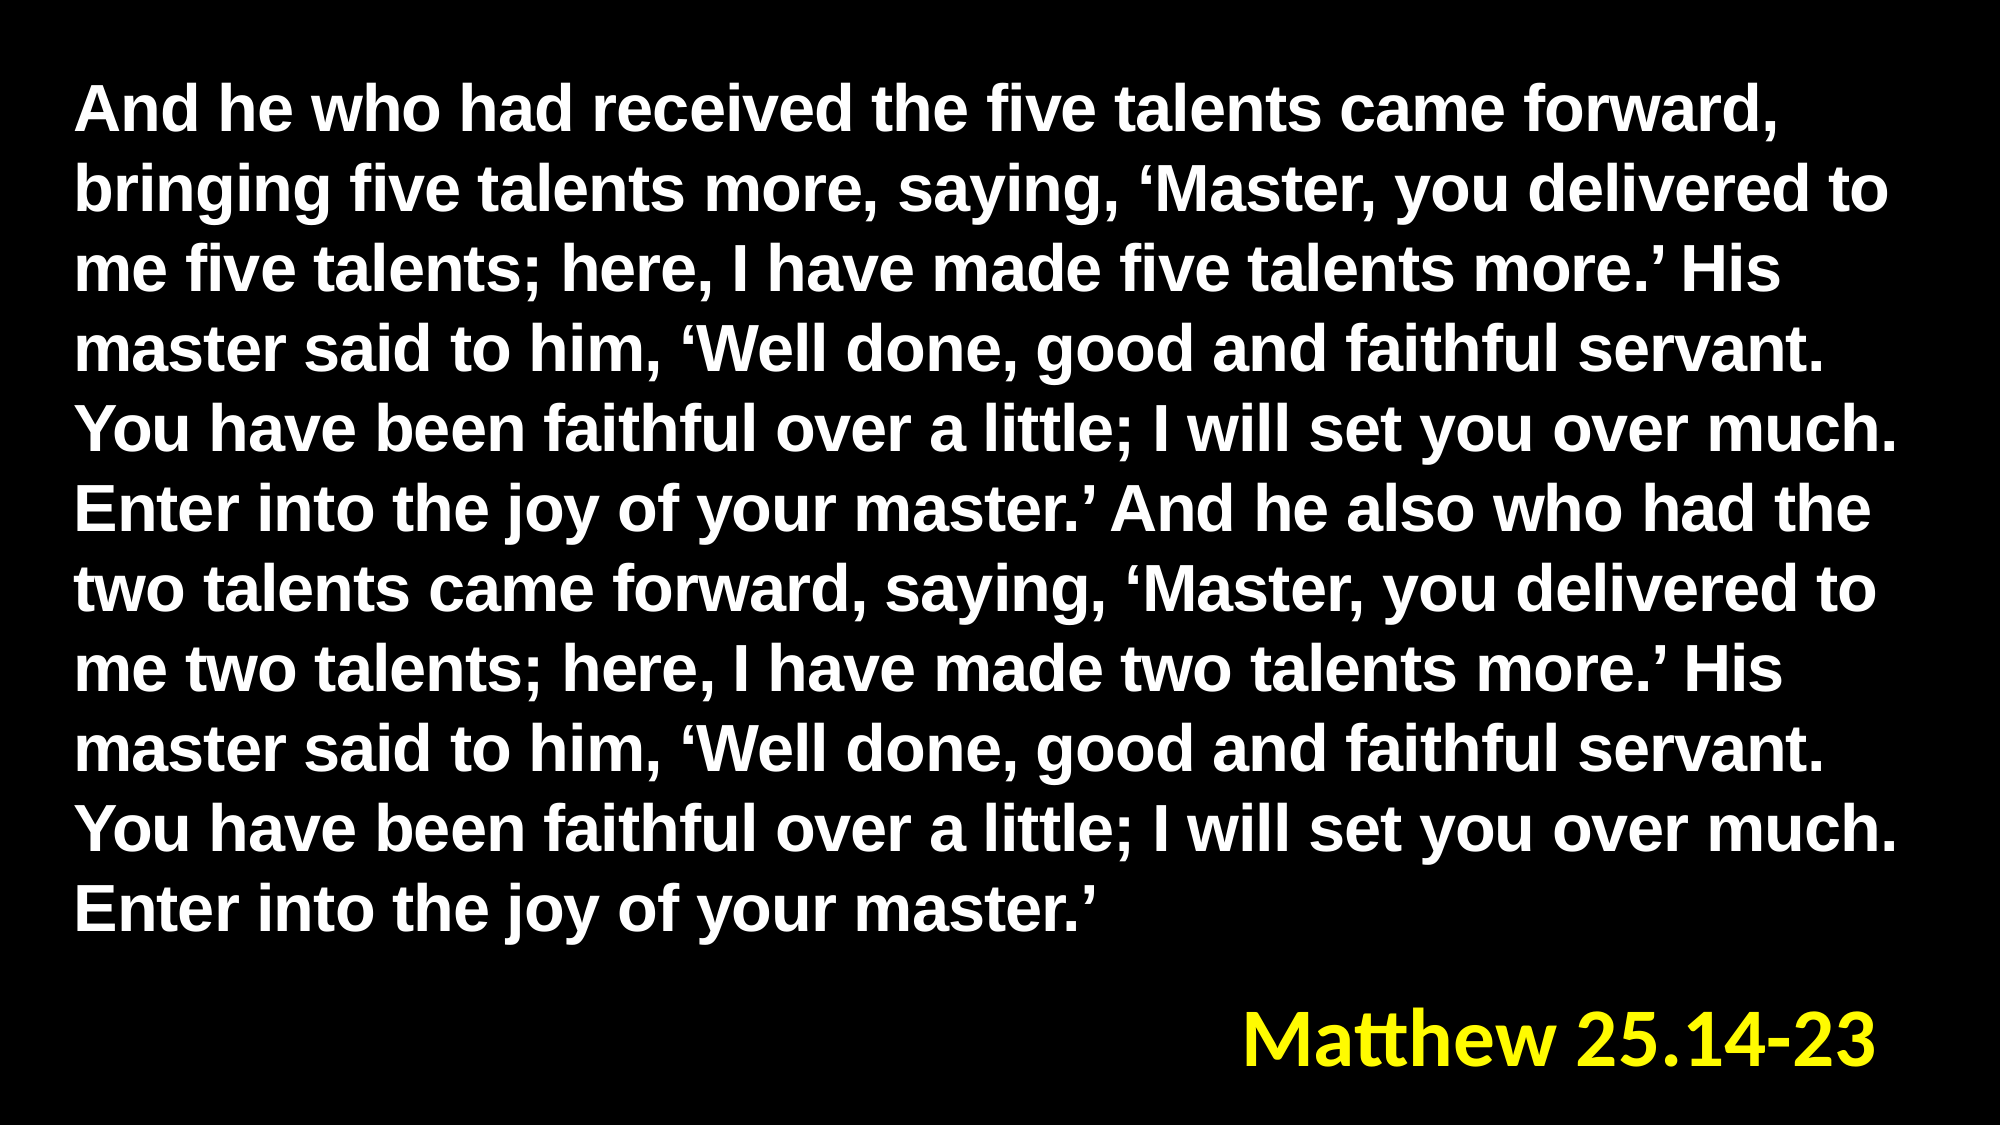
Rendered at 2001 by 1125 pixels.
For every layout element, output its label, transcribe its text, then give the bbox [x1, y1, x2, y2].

text_box Matthew 25.14-23 [1233, 975, 1983, 1091]
list And he who had received the five talents came forward, bringing five talents more, saying, ‘Master, you delivered to me five talents; here, I have made five talents more.’ His master said to him, ‘Well done, good and faithful servant. You have been faithful over a little; I will set you over much. Enter into the joy of your master.’ And he also who had the two talents came forward, saying, ‘Master, you delivered to me two talents; here, I have made two talents more.’ His master said to him, ‘Well done, good and faithful servant. You have been faithful over a little; I will set you over much. Enter into the joy of your master.’ [65, 56, 1935, 998]
